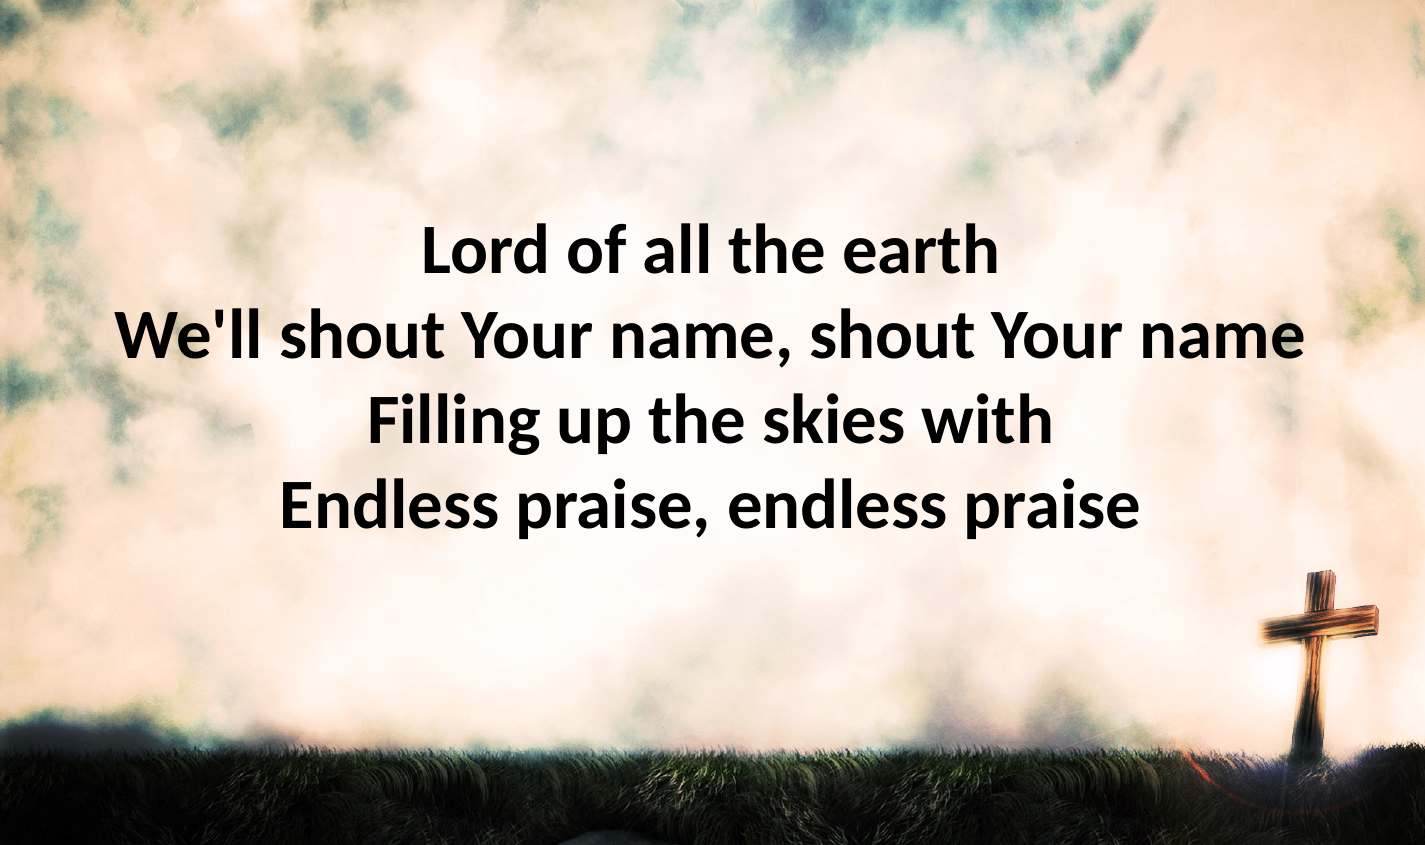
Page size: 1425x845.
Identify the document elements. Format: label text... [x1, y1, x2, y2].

picture [0, 0, 1425, 845]
text_box Lord of all the earth We'll shout Your name, shout Your name Filling up the skies with Endless praise, endless praise [49, 195, 1373, 587]
